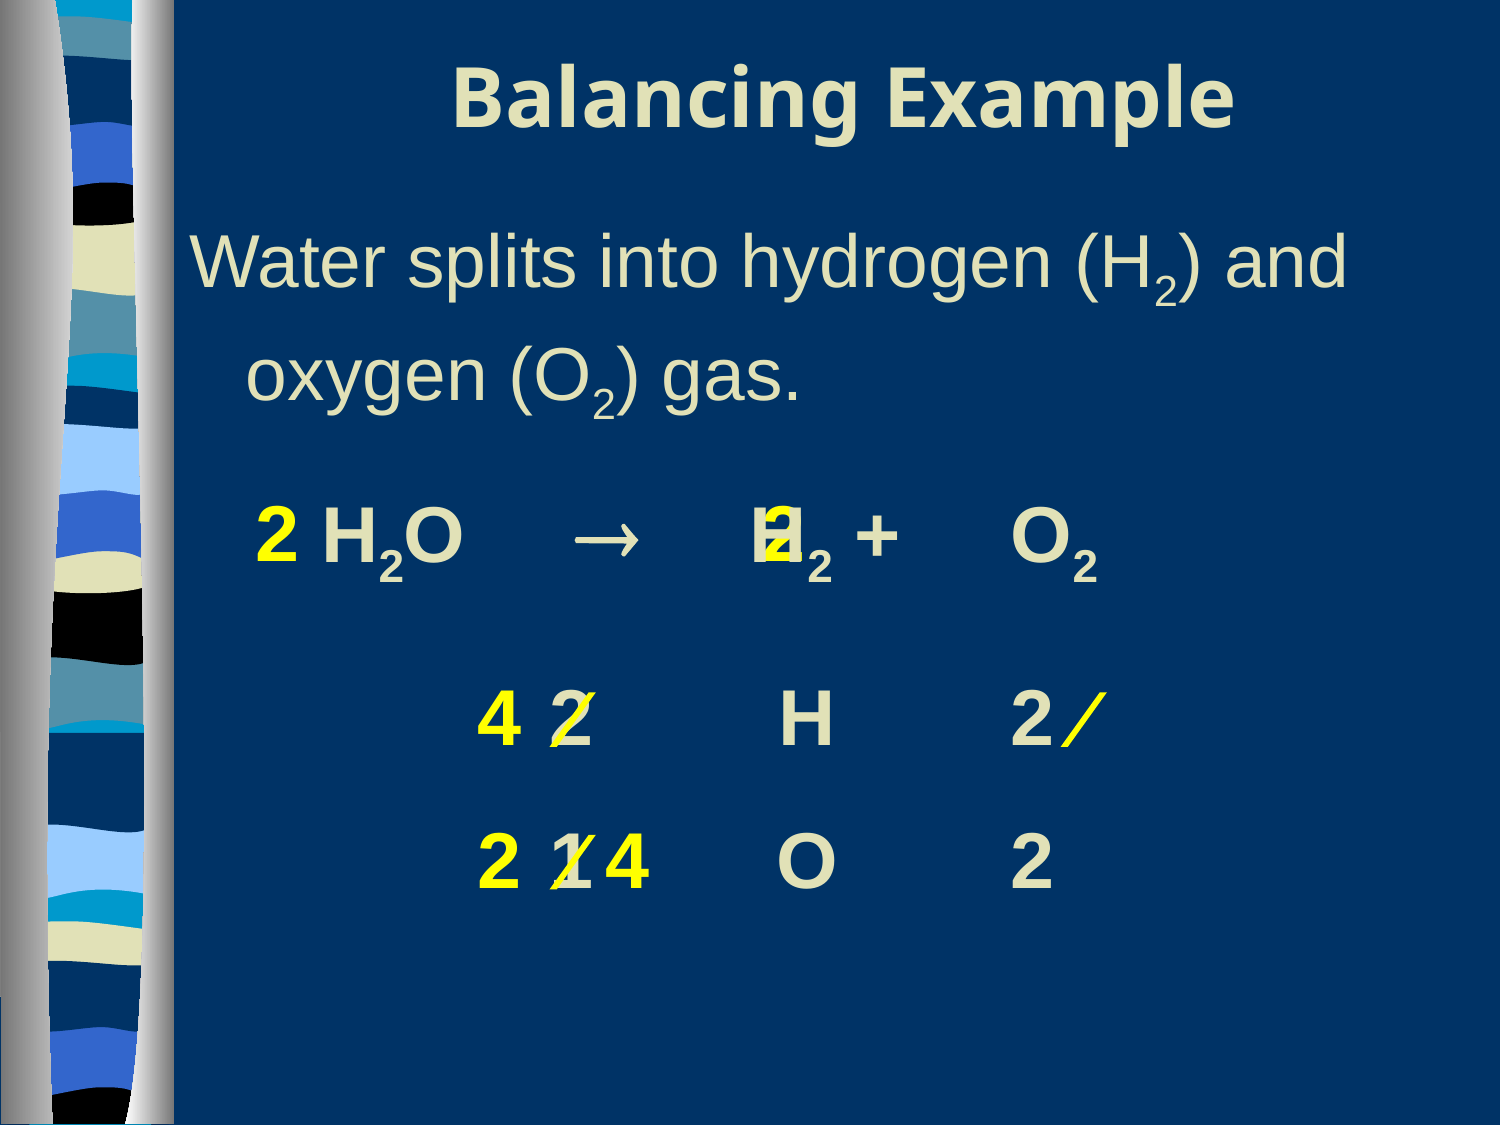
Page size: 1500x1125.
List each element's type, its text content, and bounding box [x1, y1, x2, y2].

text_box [174, 454, 1500, 1052]
list Water splits into hydrogen (H2) and oxygen (O2) gas. [174, 194, 1500, 441]
title Balancing Example [187, 0, 1500, 188]
